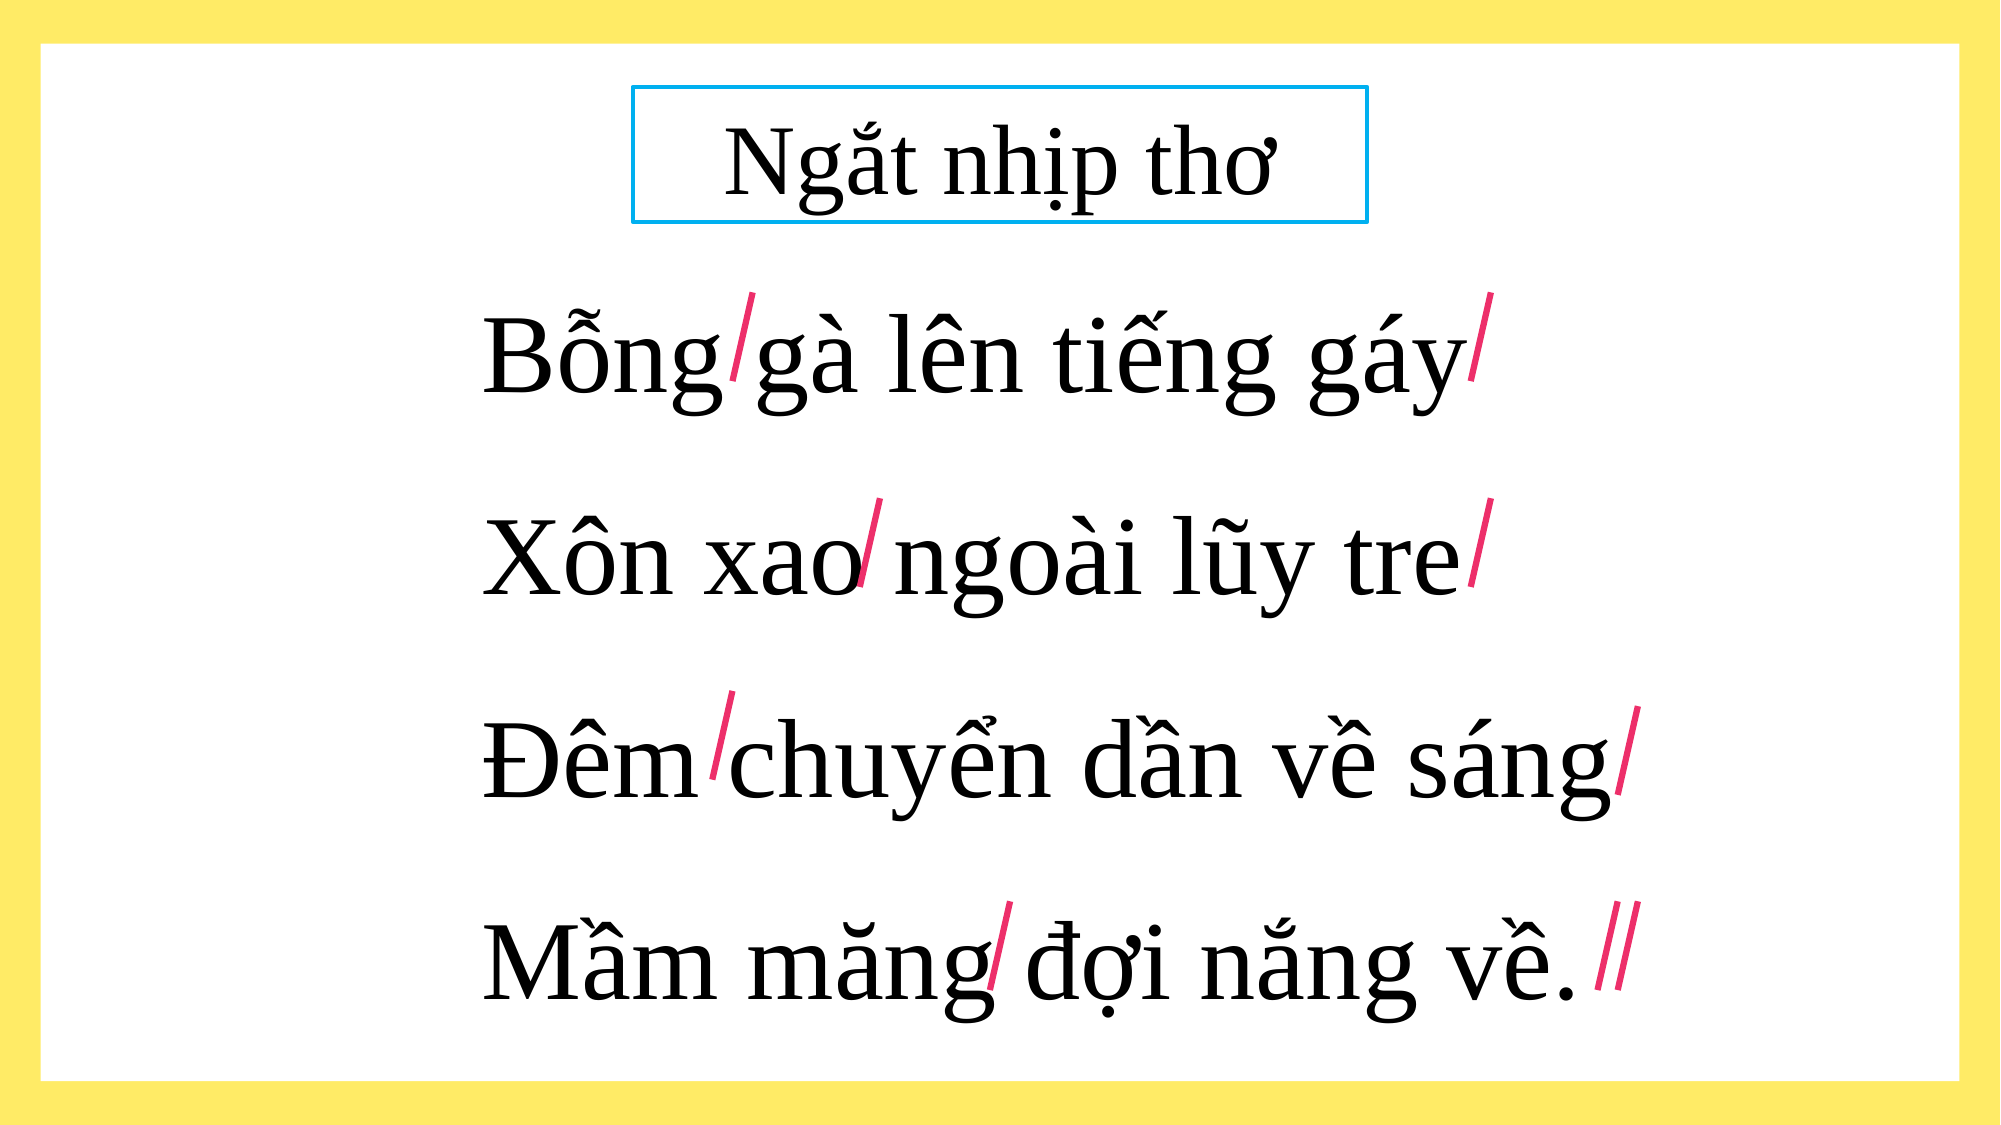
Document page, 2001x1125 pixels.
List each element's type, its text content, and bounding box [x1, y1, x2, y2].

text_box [1470, 292, 1491, 382]
text_box Ngắt nhịp thơ [632, 87, 1368, 222]
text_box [1597, 901, 1617, 991]
text_box Bỗng gà lên tiếng gáy Xôn xao ngoài lũy tre Đêm chuyển dần về sáng Mầm măng đợi nắng về. [466, 205, 1663, 1030]
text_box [989, 901, 1010, 991]
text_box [1617, 706, 1638, 795]
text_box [712, 690, 733, 780]
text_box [859, 498, 880, 587]
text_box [1617, 901, 1638, 991]
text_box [1470, 498, 1491, 587]
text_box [732, 292, 753, 382]
